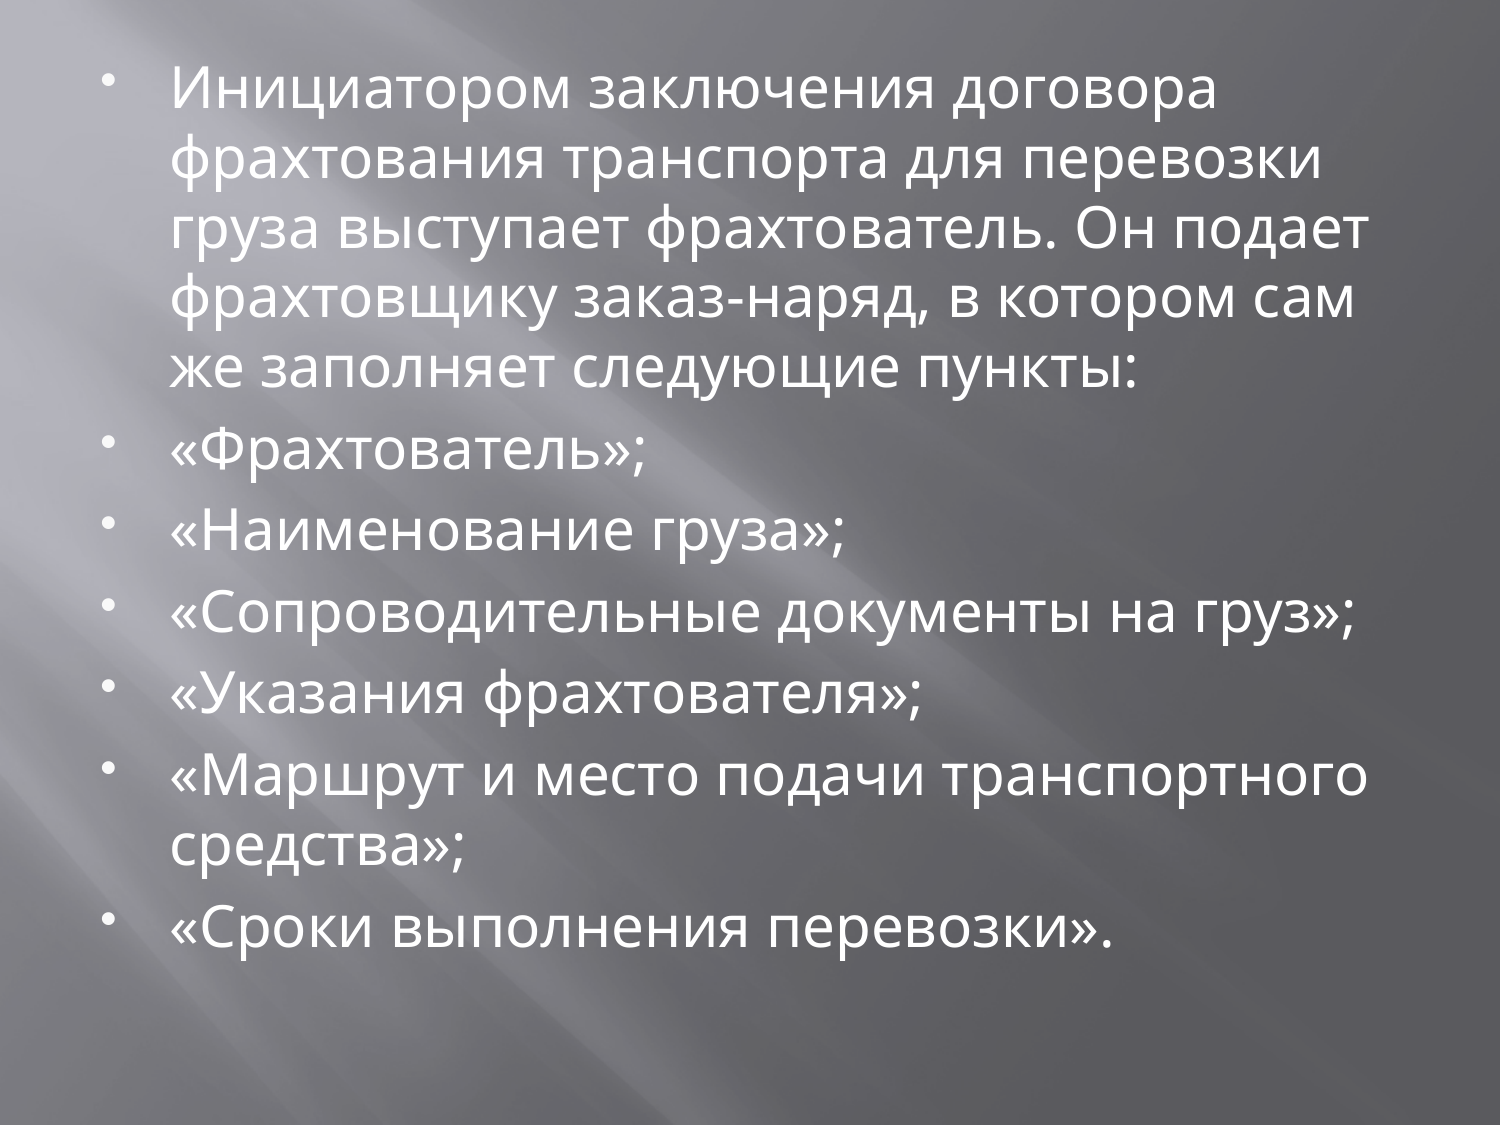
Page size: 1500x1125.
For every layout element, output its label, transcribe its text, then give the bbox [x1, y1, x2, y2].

list Инициатором заключения договора фрахтования транспорта для перевозки груза выступает фрахтователь. Он подает фрахтовщику заказ-наряд, в котором сам же заполняет следующие пункты: «Фрахтователь»; «Наименование груза»; «Сопроводительные документы на груз»; «Указания фрахтователя»; «Маршрут и место подачи транспортного средства»; «Сроки выполнения перевозки». [64, 42, 1415, 1024]
